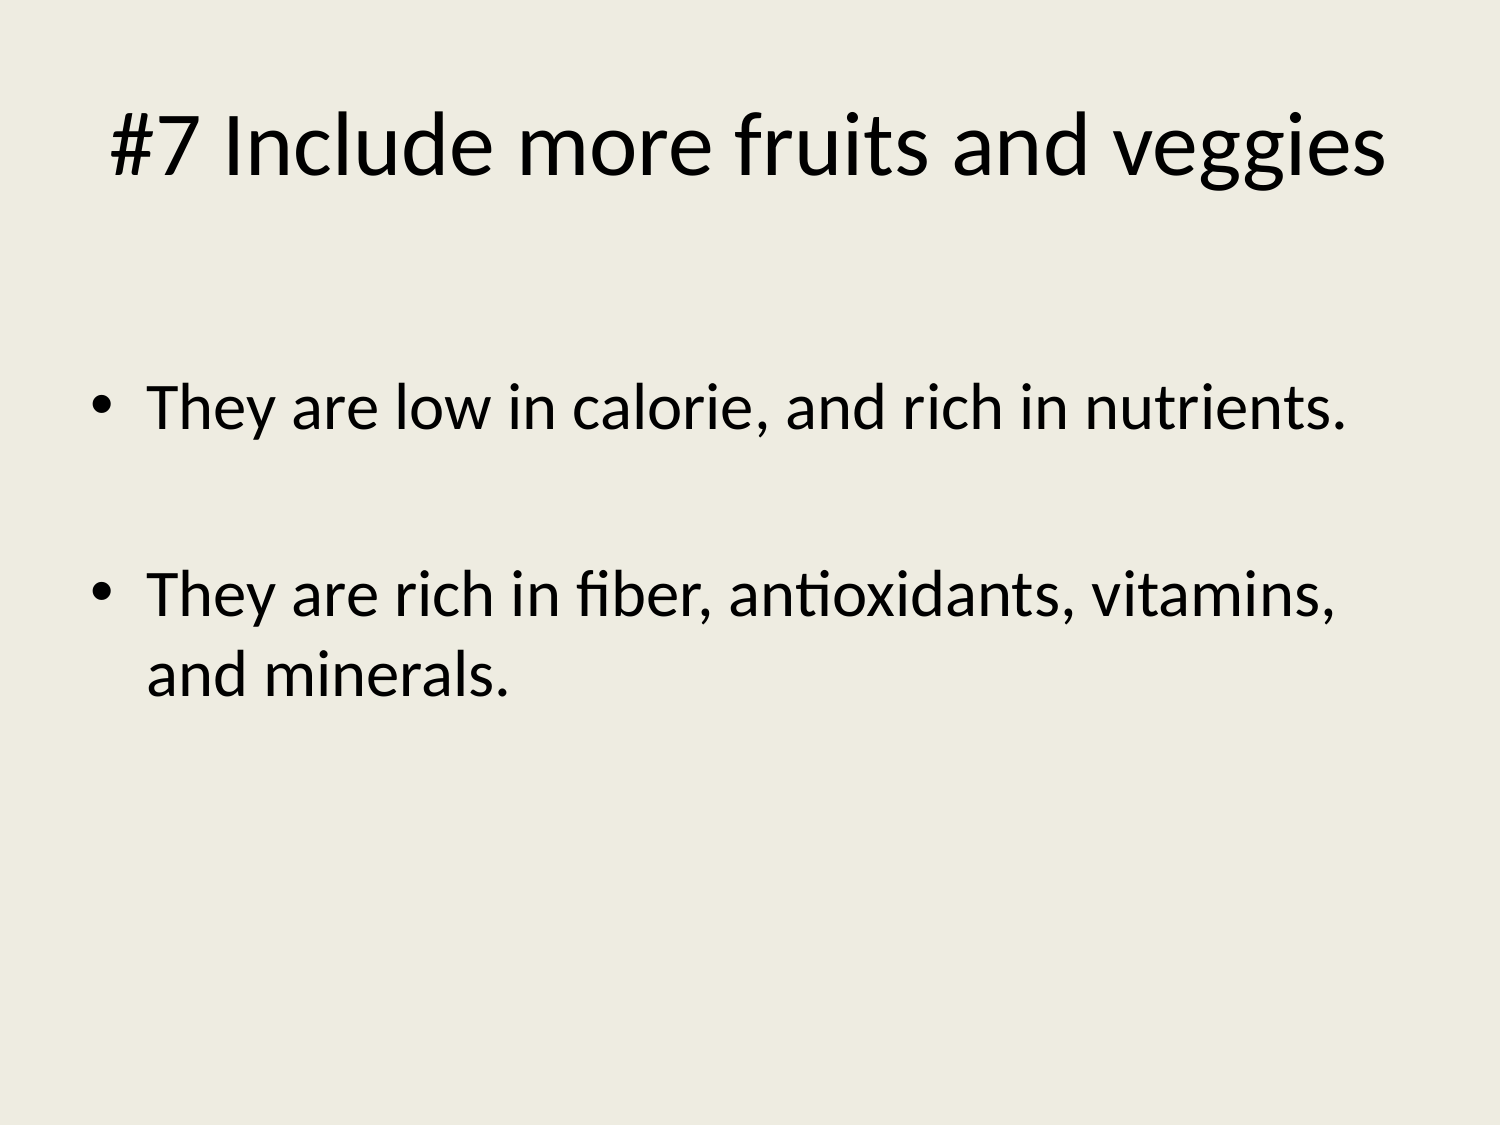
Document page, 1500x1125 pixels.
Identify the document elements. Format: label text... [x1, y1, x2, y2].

list They are low in calorie, and rich in nutrients. They are rich in fiber, antioxidants, vitamins, and minerals. [75, 262, 1425, 1005]
title #7 Include more fruits and veggies [75, 45, 1425, 233]
